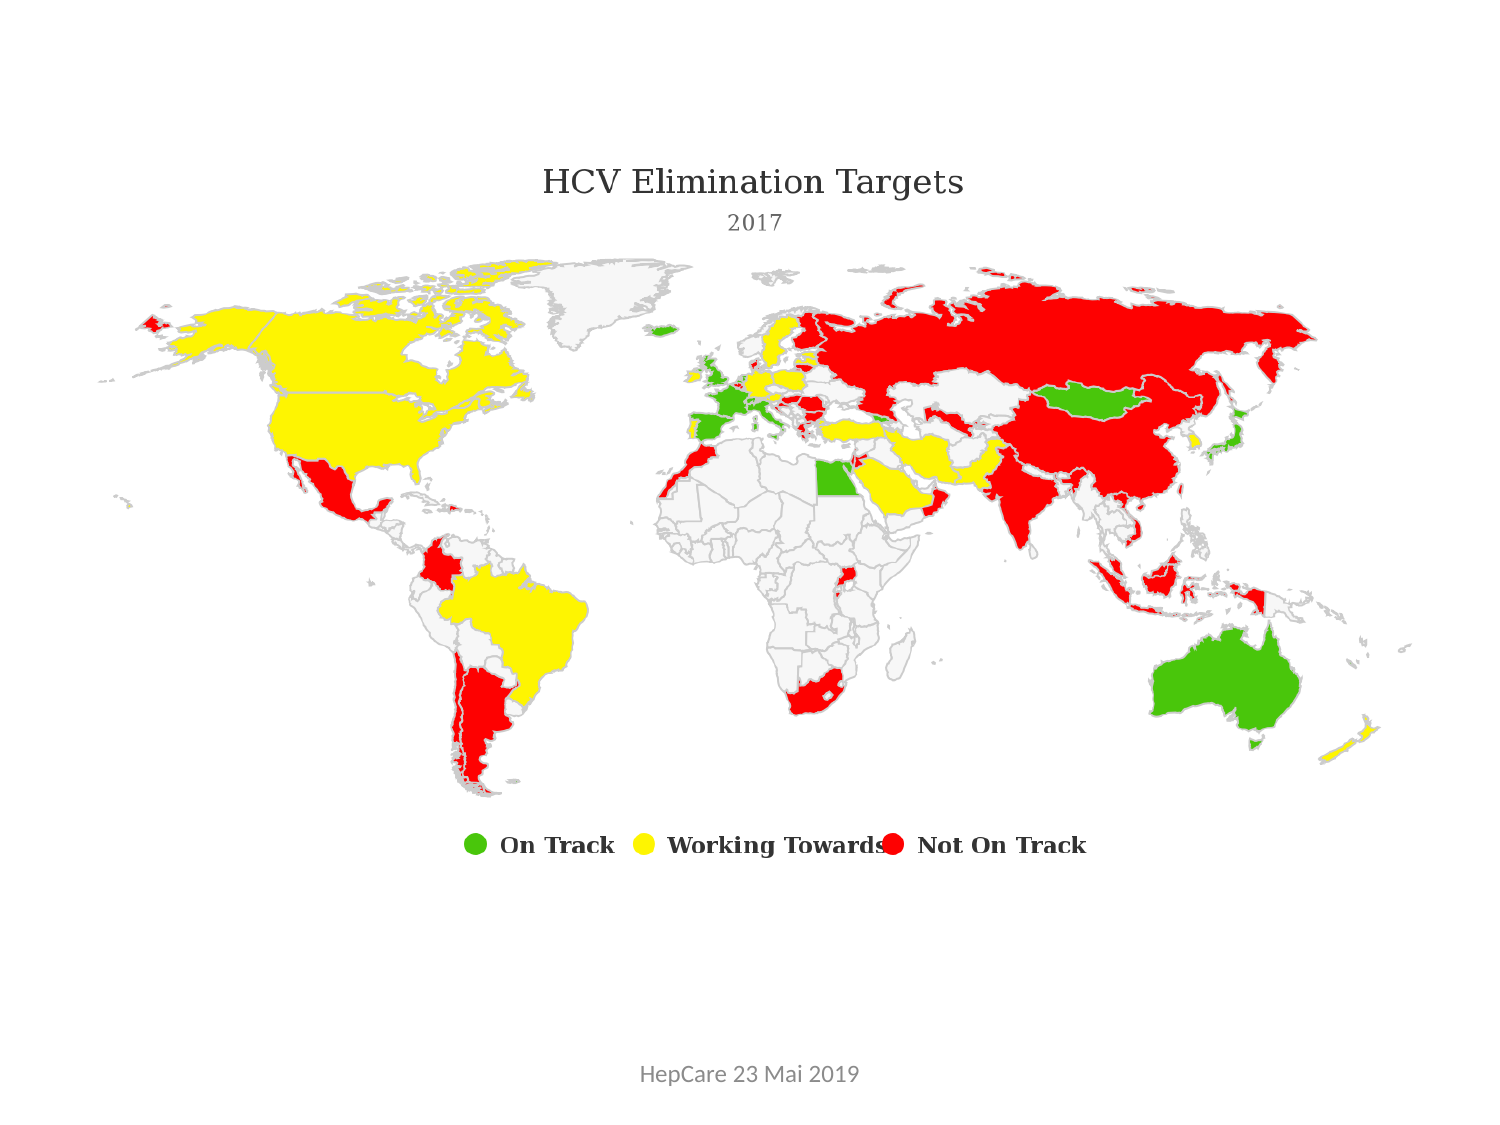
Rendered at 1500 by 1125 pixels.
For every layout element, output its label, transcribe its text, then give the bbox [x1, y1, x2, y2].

footer HepCare 23 Mai 2019 [512, 1042, 988, 1103]
picture [17, 148, 1492, 894]
